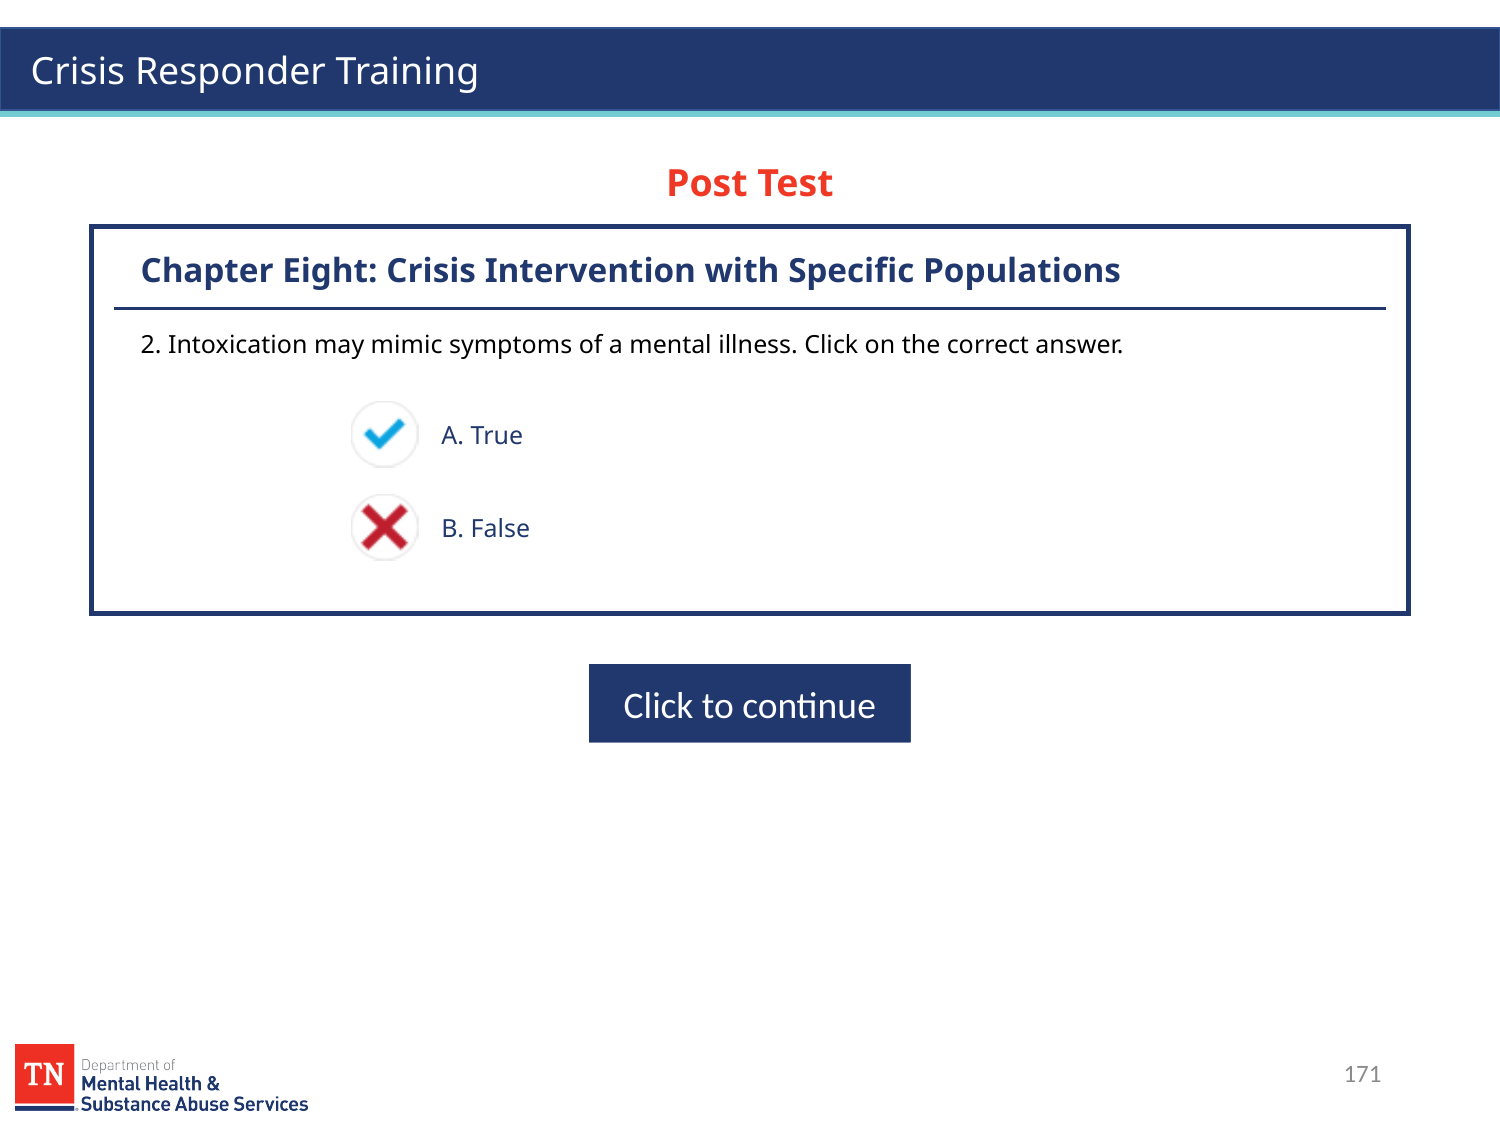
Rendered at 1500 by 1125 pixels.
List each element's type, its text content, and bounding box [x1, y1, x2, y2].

text_box [0, 0, 1500, 1125]
text_box Click to continue [588, 663, 912, 743]
picture [351, 494, 419, 561]
picture [351, 401, 419, 468]
